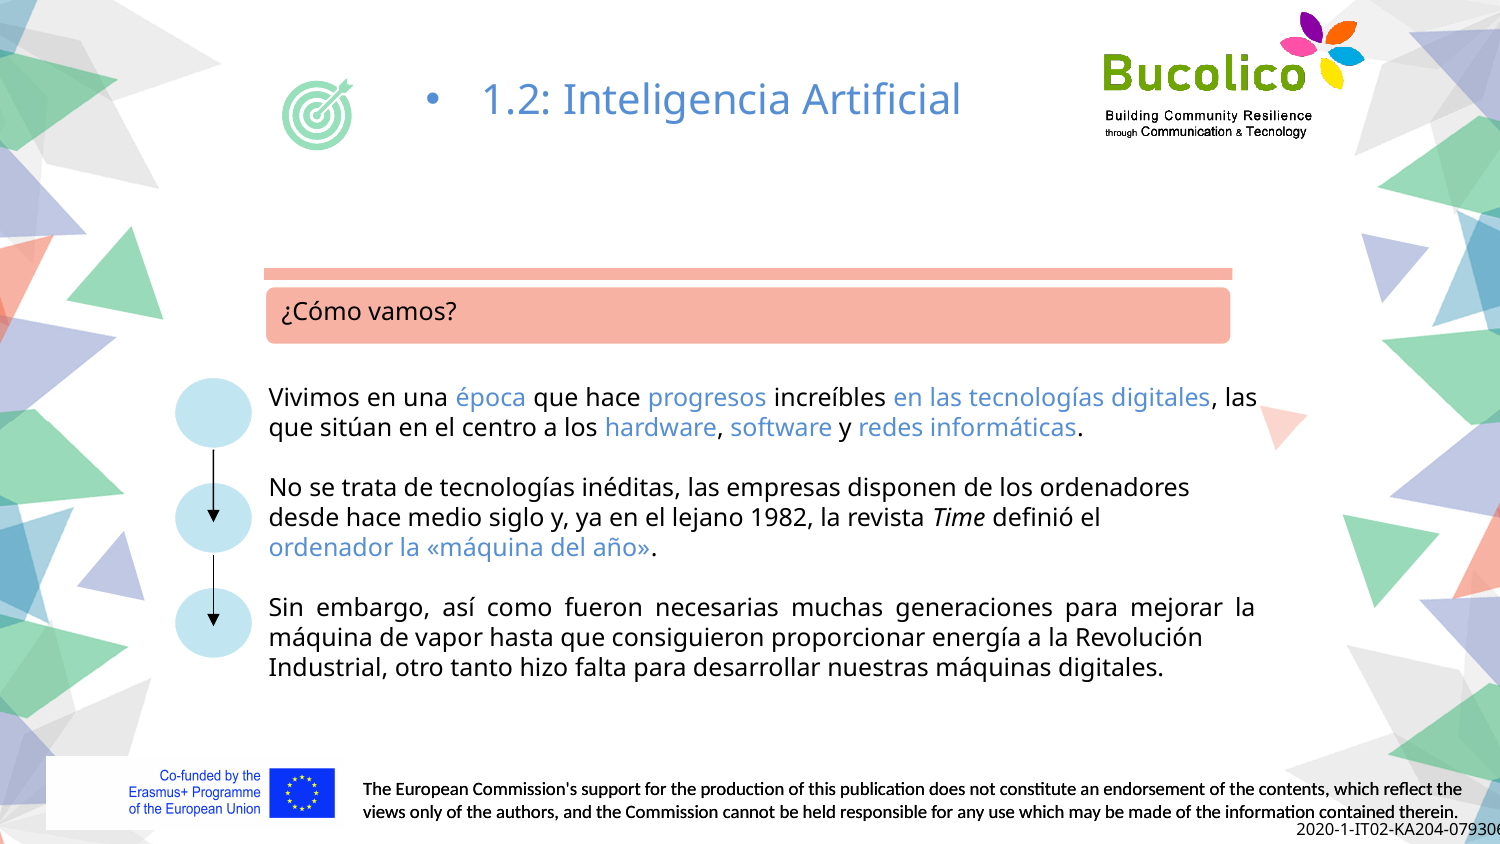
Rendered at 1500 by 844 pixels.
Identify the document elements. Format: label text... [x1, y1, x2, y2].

list 1.2: Inteligencia Artificial [410, 65, 1034, 161]
text_box Vivimos en una época que hace progresos increíbles en las tecnologías digitales, las que sitúan en el centro a los hardware, software y redes informáticas. No se trata de tecnologías inéditas, las empresas disponen de los ordenadores desde hace medio siglo y, ya en el lejano 1982, la revista Time definió el ordenador la «máquina del año». Sin embargo, así como fueron necesarias muchas generaciones para mejorar la máquina de vapor hasta que consiguieron proporcionar energía a la Revolución Industrial, otro tanto hizo falta para desarrollar nuestras máquinas digitales. [253, 314, 1273, 689]
text_box ¿Cómo vamos? [261, 283, 1235, 348]
text_box [170, 373, 257, 452]
picture [0, 0, 1500, 844]
text_box [170, 584, 257, 662]
text_box The European Commission's support for the production of this publication does not constitute an endorsement of the contents, which reflect the views only of the authors, and the Commission cannot be held responsible for any use which may be made of the information contained therein. [348, 769, 1486, 830]
text_box [170, 479, 257, 557]
text_box [262, 266, 1235, 282]
text_box [280, 76, 356, 153]
